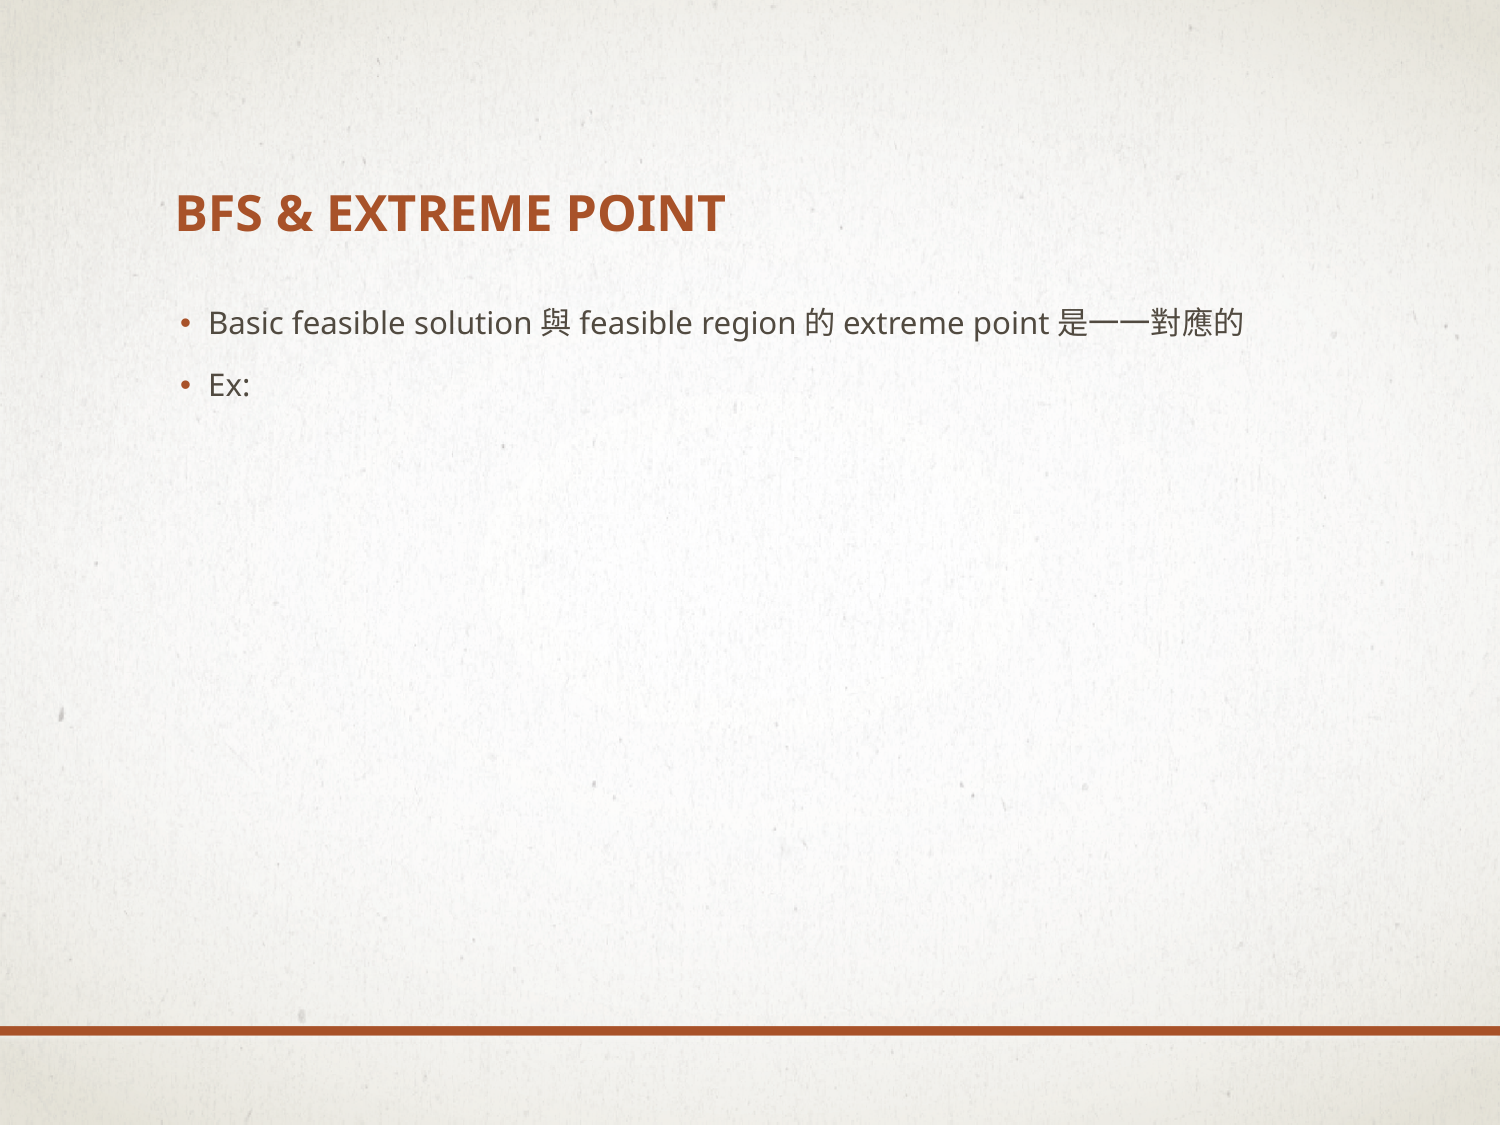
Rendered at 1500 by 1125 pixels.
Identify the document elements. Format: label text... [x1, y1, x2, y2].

picture [0, 1036, 1500, 1125]
picture [0, 0, 1500, 1026]
title BFS & Extreme point [159, 62, 1341, 250]
